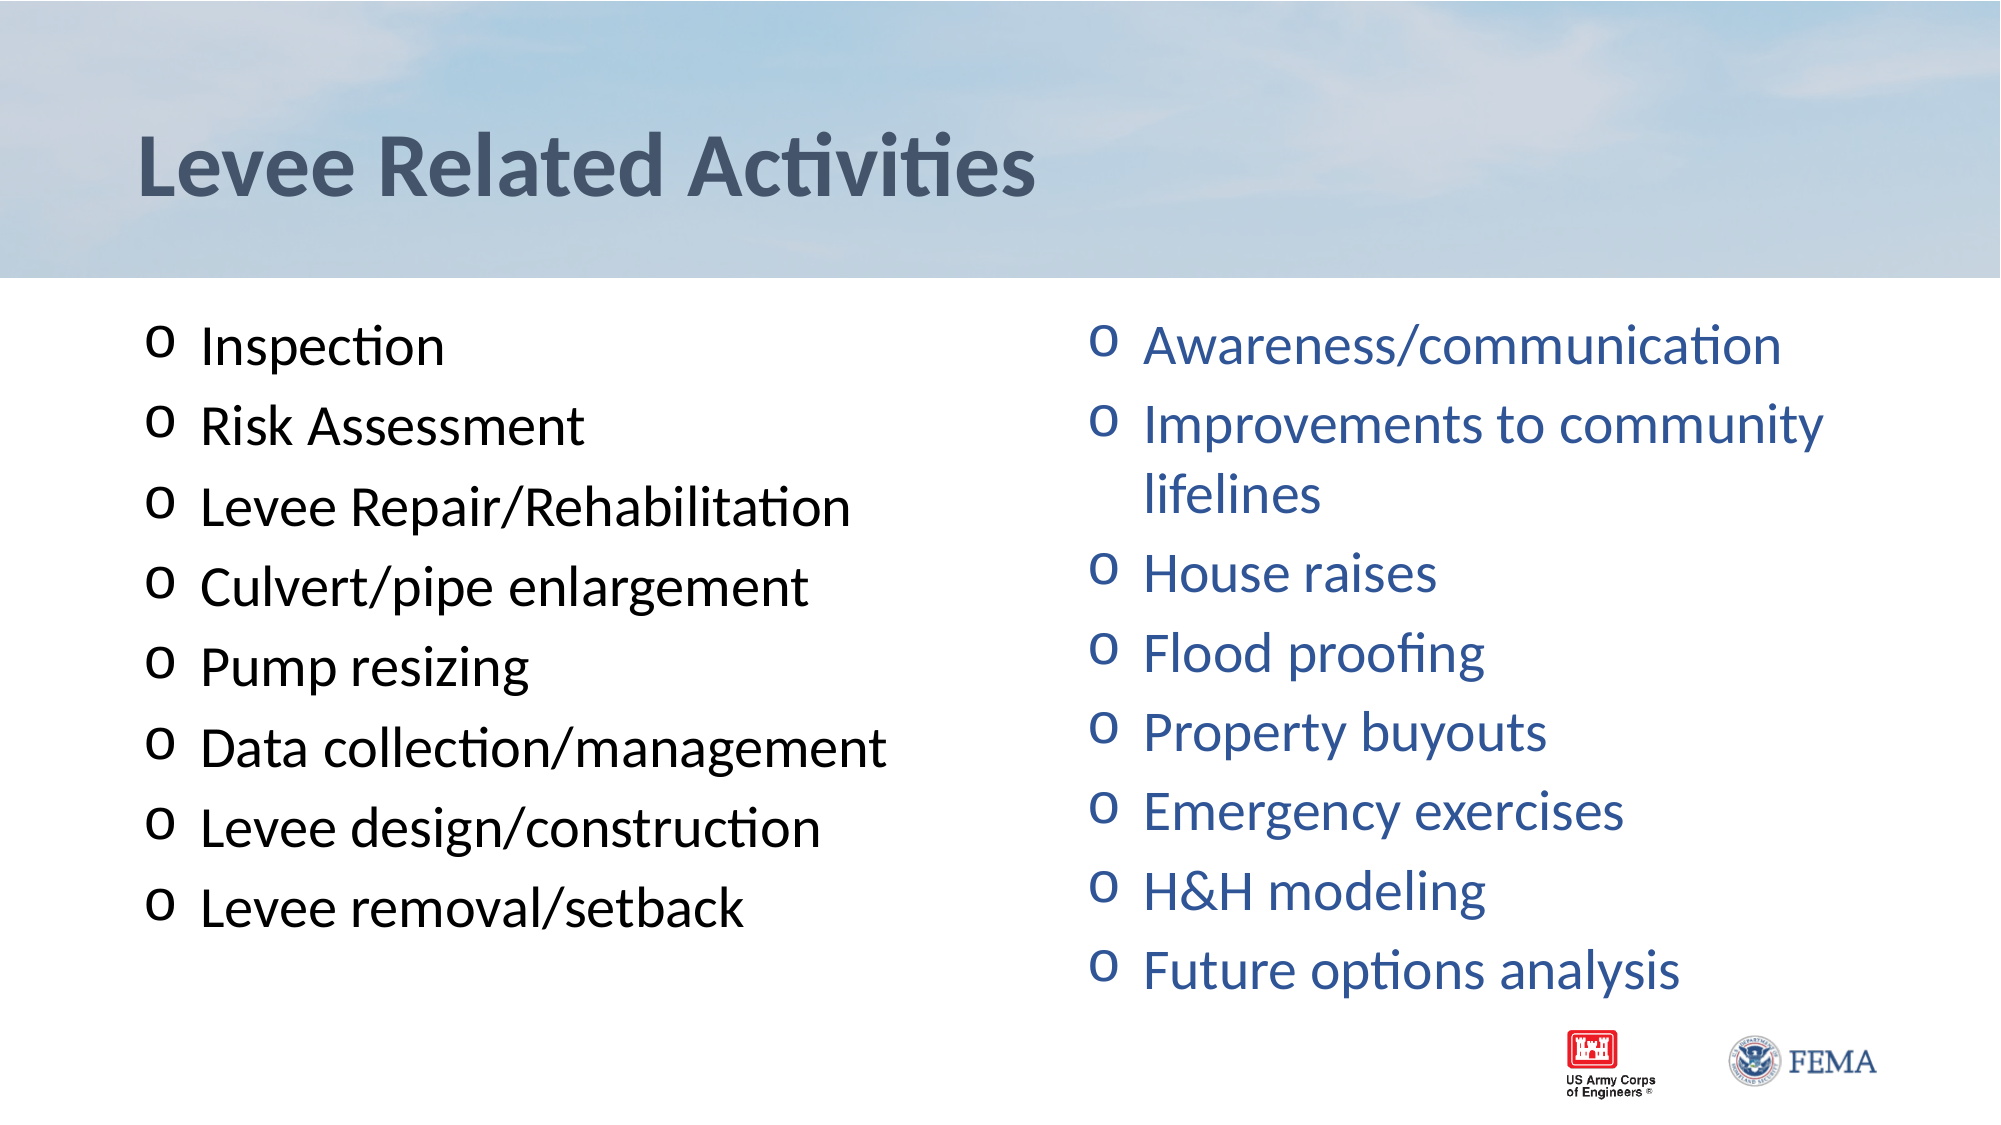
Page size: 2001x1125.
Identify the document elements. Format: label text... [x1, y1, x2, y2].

list Inspection Risk Assessment Levee Repair/Rehabilitation Culvert/pipe enlargement Pump resizing Data collection/management Levee design/construction Levee removal/setback [67, 299, 988, 1066]
list Awareness/communication Improvements to community lifelines House raises Flood proofing Property buyouts Emergency exercises H&H modeling Future options analysis [1012, 299, 1863, 1014]
picture [1558, 1019, 1665, 1107]
title Levee Related Activities [137, 59, 1863, 278]
picture [1726, 1034, 1881, 1088]
